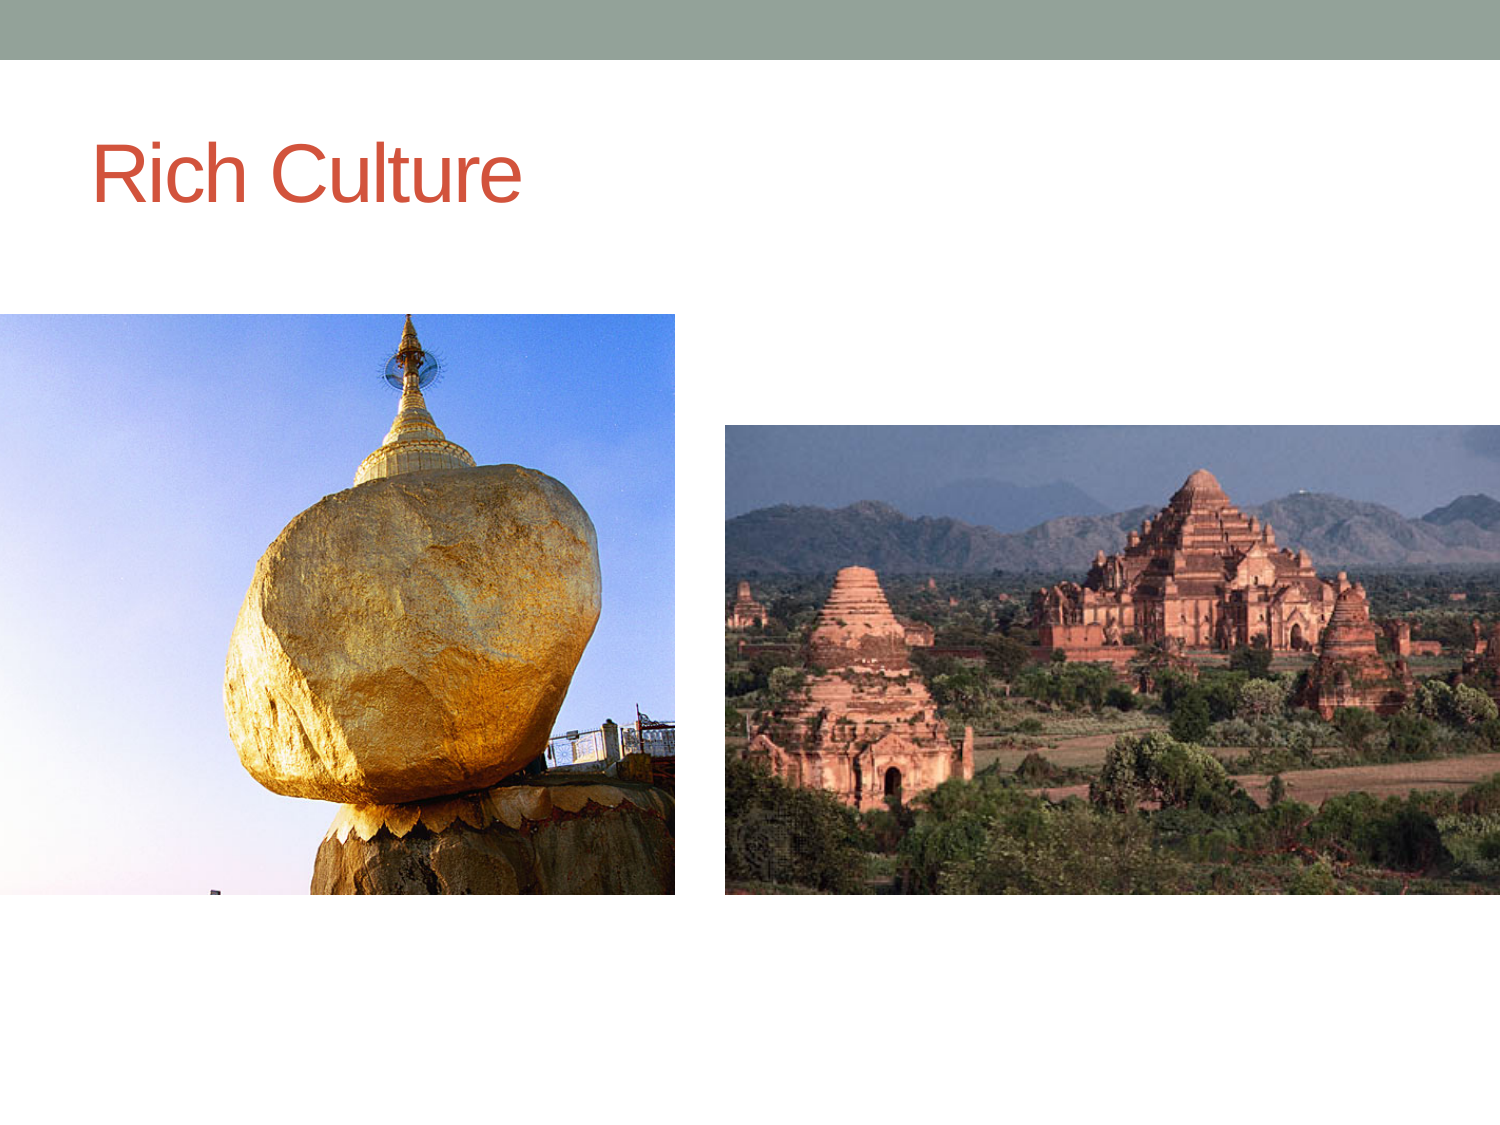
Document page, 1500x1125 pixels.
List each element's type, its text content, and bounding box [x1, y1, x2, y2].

title Rich Culture [75, 87, 1425, 250]
picture [0, 314, 676, 895]
picture [724, 425, 1500, 895]
